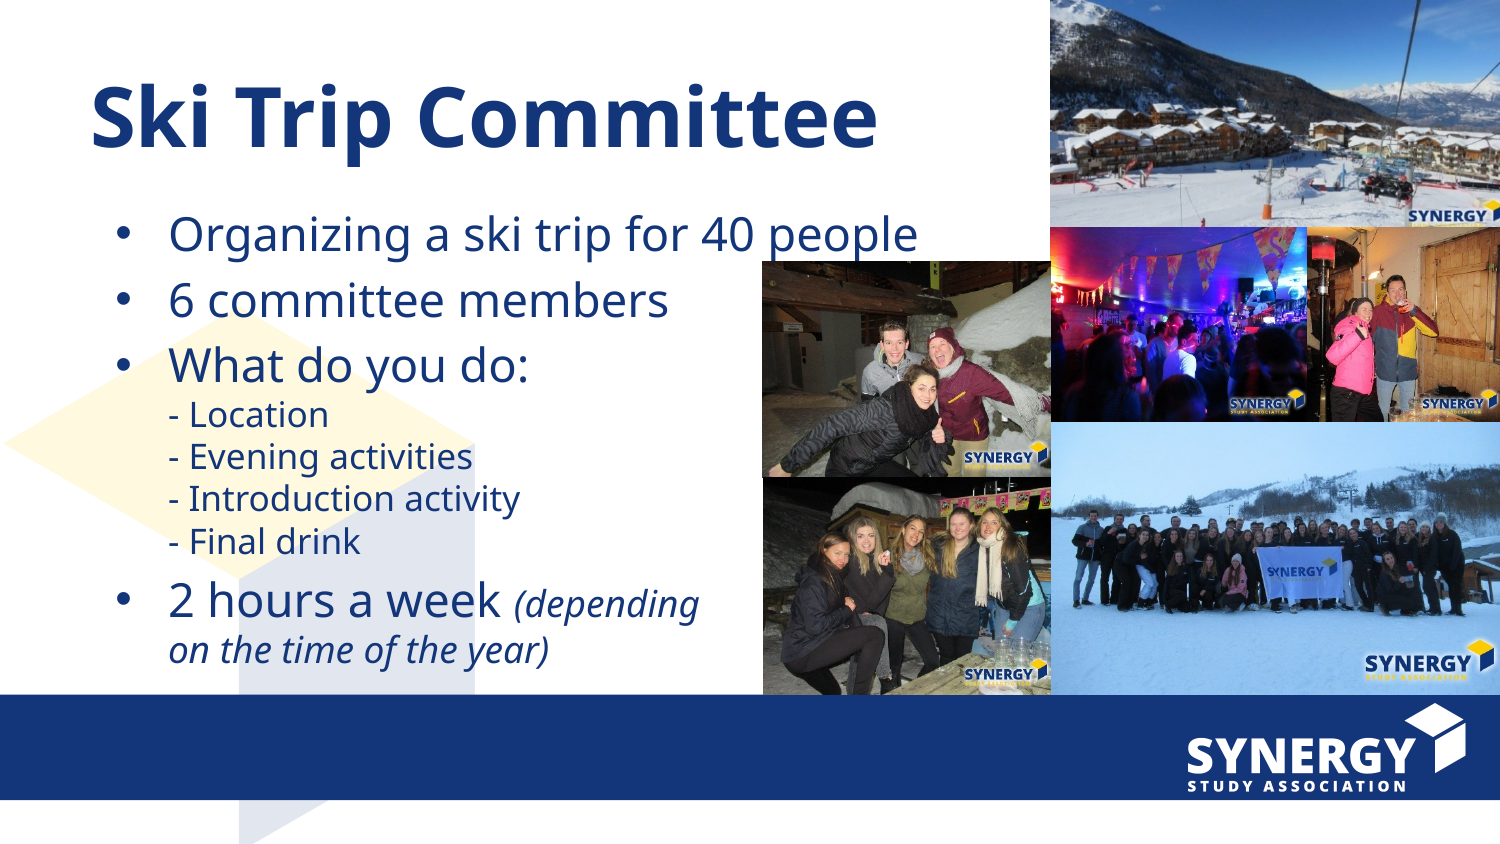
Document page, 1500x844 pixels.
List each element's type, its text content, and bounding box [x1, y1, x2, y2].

picture [0, 0, 1500, 844]
list Organizing a ski trip for 40 people 6 committee members What do you do: - Location - Evening activities - Introduction activity - Final drink 2 hours a week (depending on the time of the year) [100, 196, 1044, 682]
text_box Ski Trip Committee [74, 43, 1044, 185]
